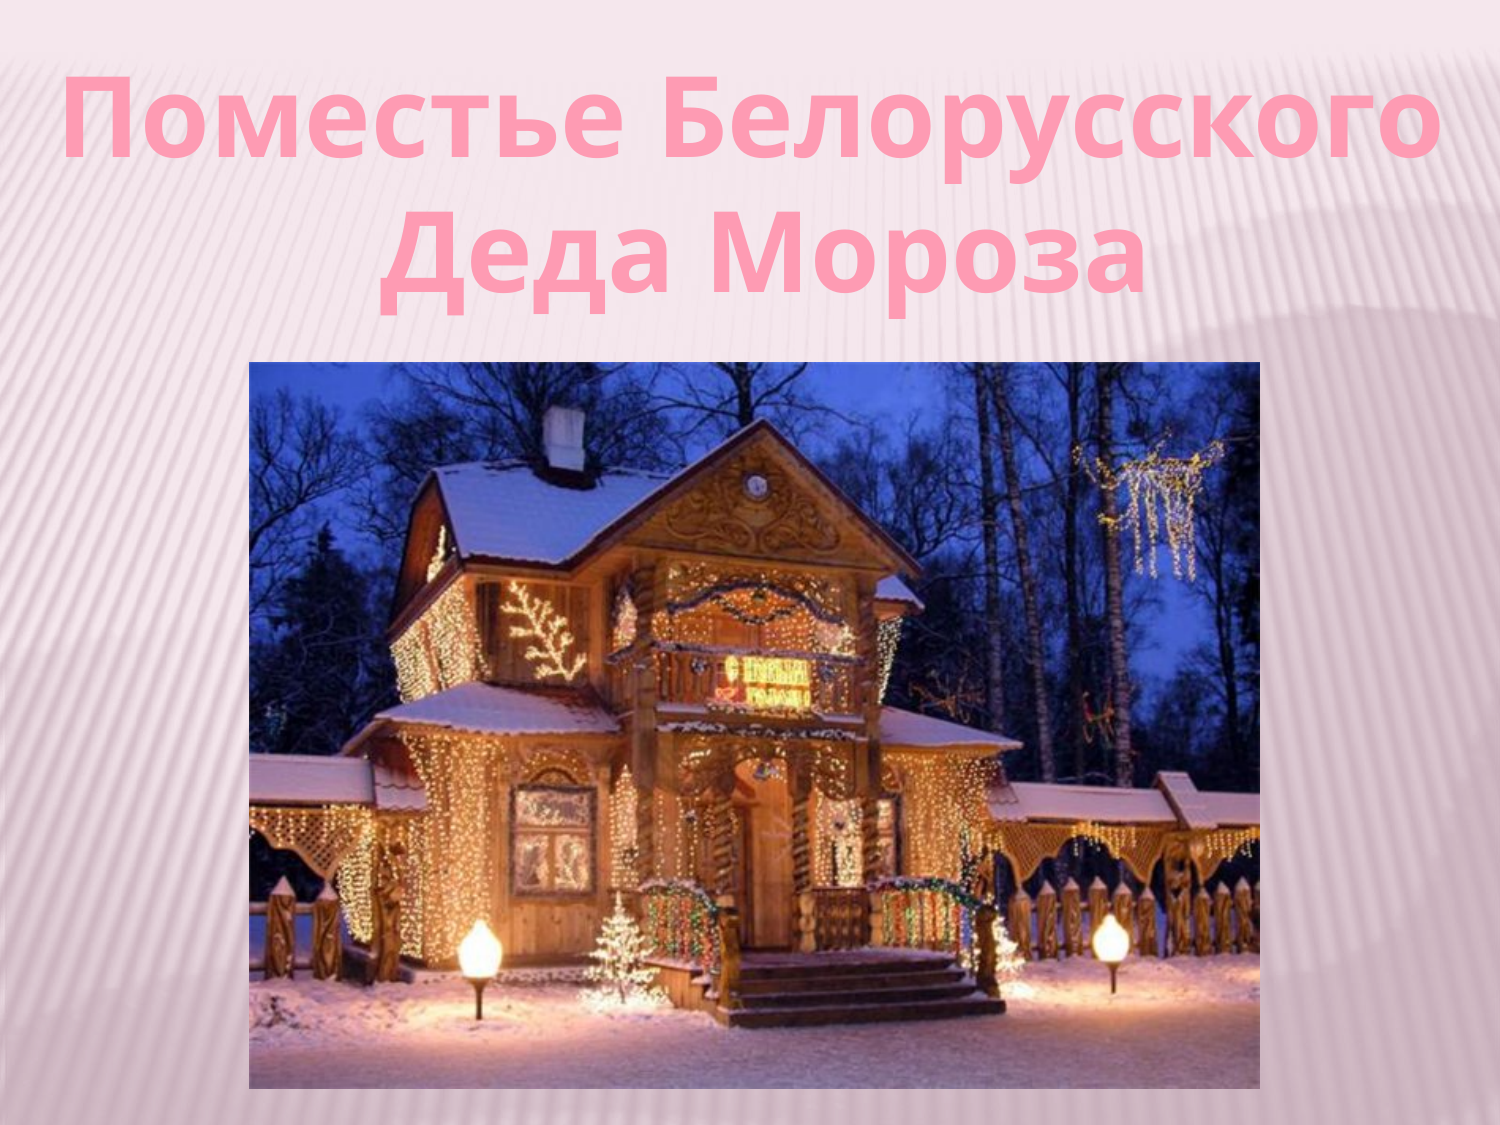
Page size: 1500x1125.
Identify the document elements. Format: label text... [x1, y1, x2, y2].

text_box Поместье Белорусского Деда Мороза [41, 37, 1462, 323]
picture [249, 362, 1260, 1089]
